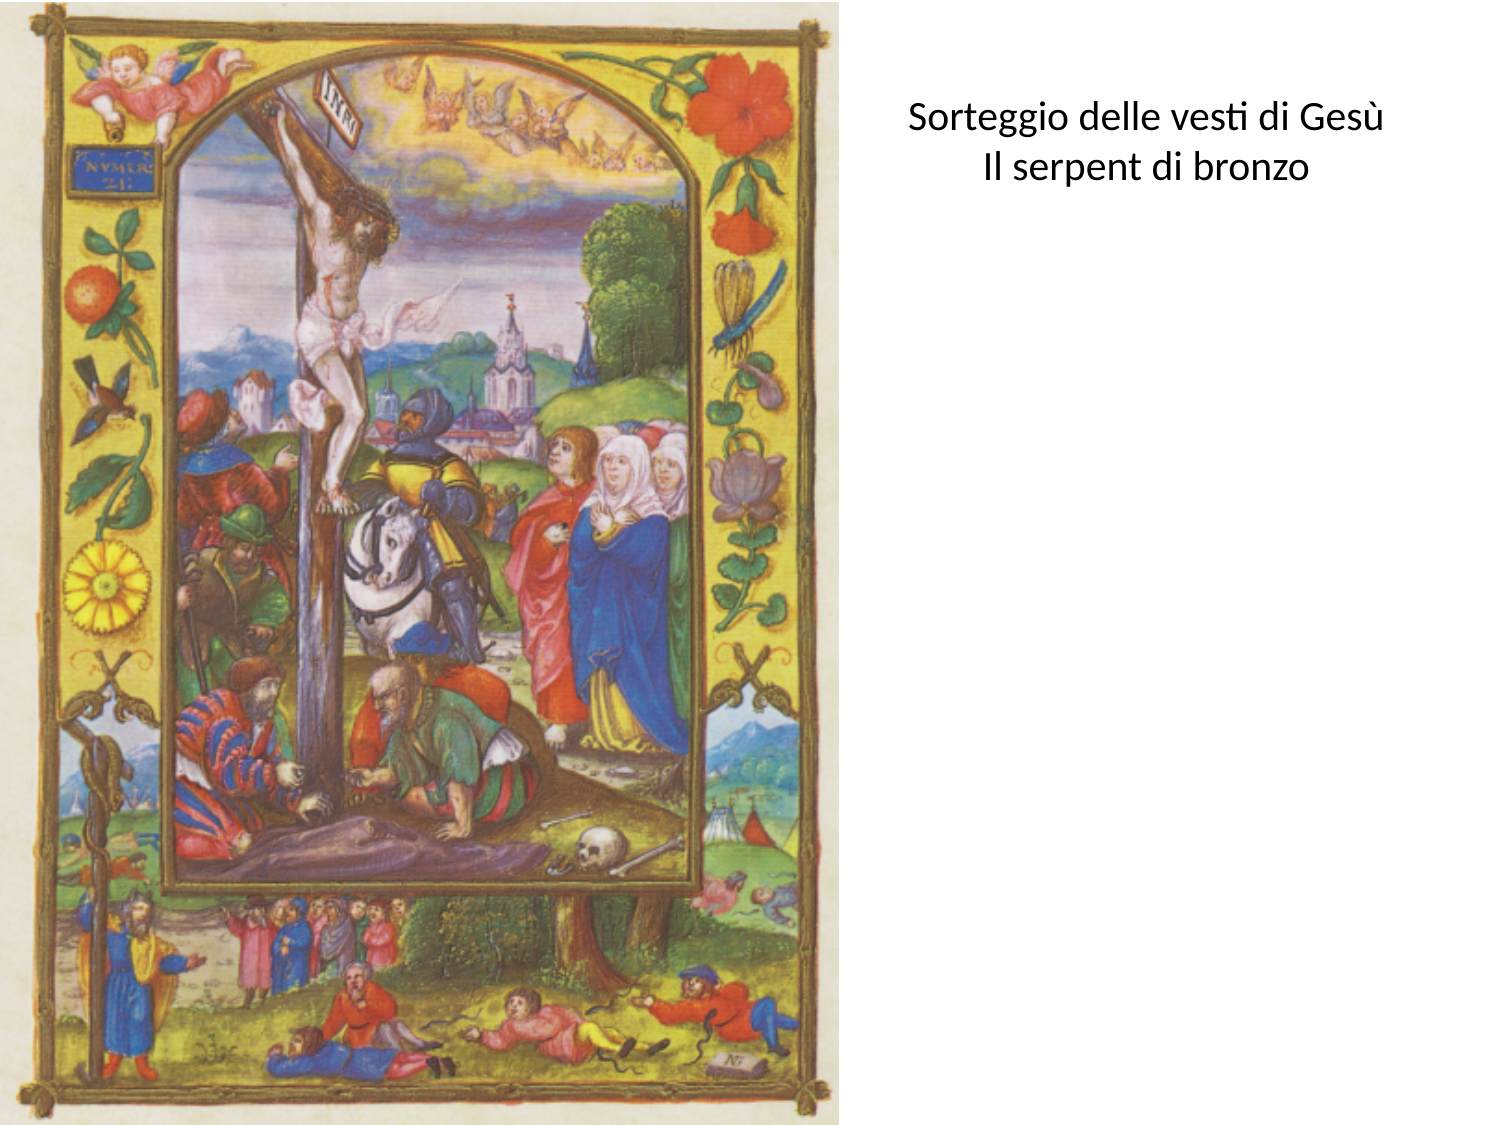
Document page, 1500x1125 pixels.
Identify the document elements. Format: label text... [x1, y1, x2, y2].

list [0, 2, 840, 1125]
title Sorteggio delle vesti di Gesù Il serpent di bronzo [868, 45, 1425, 233]
